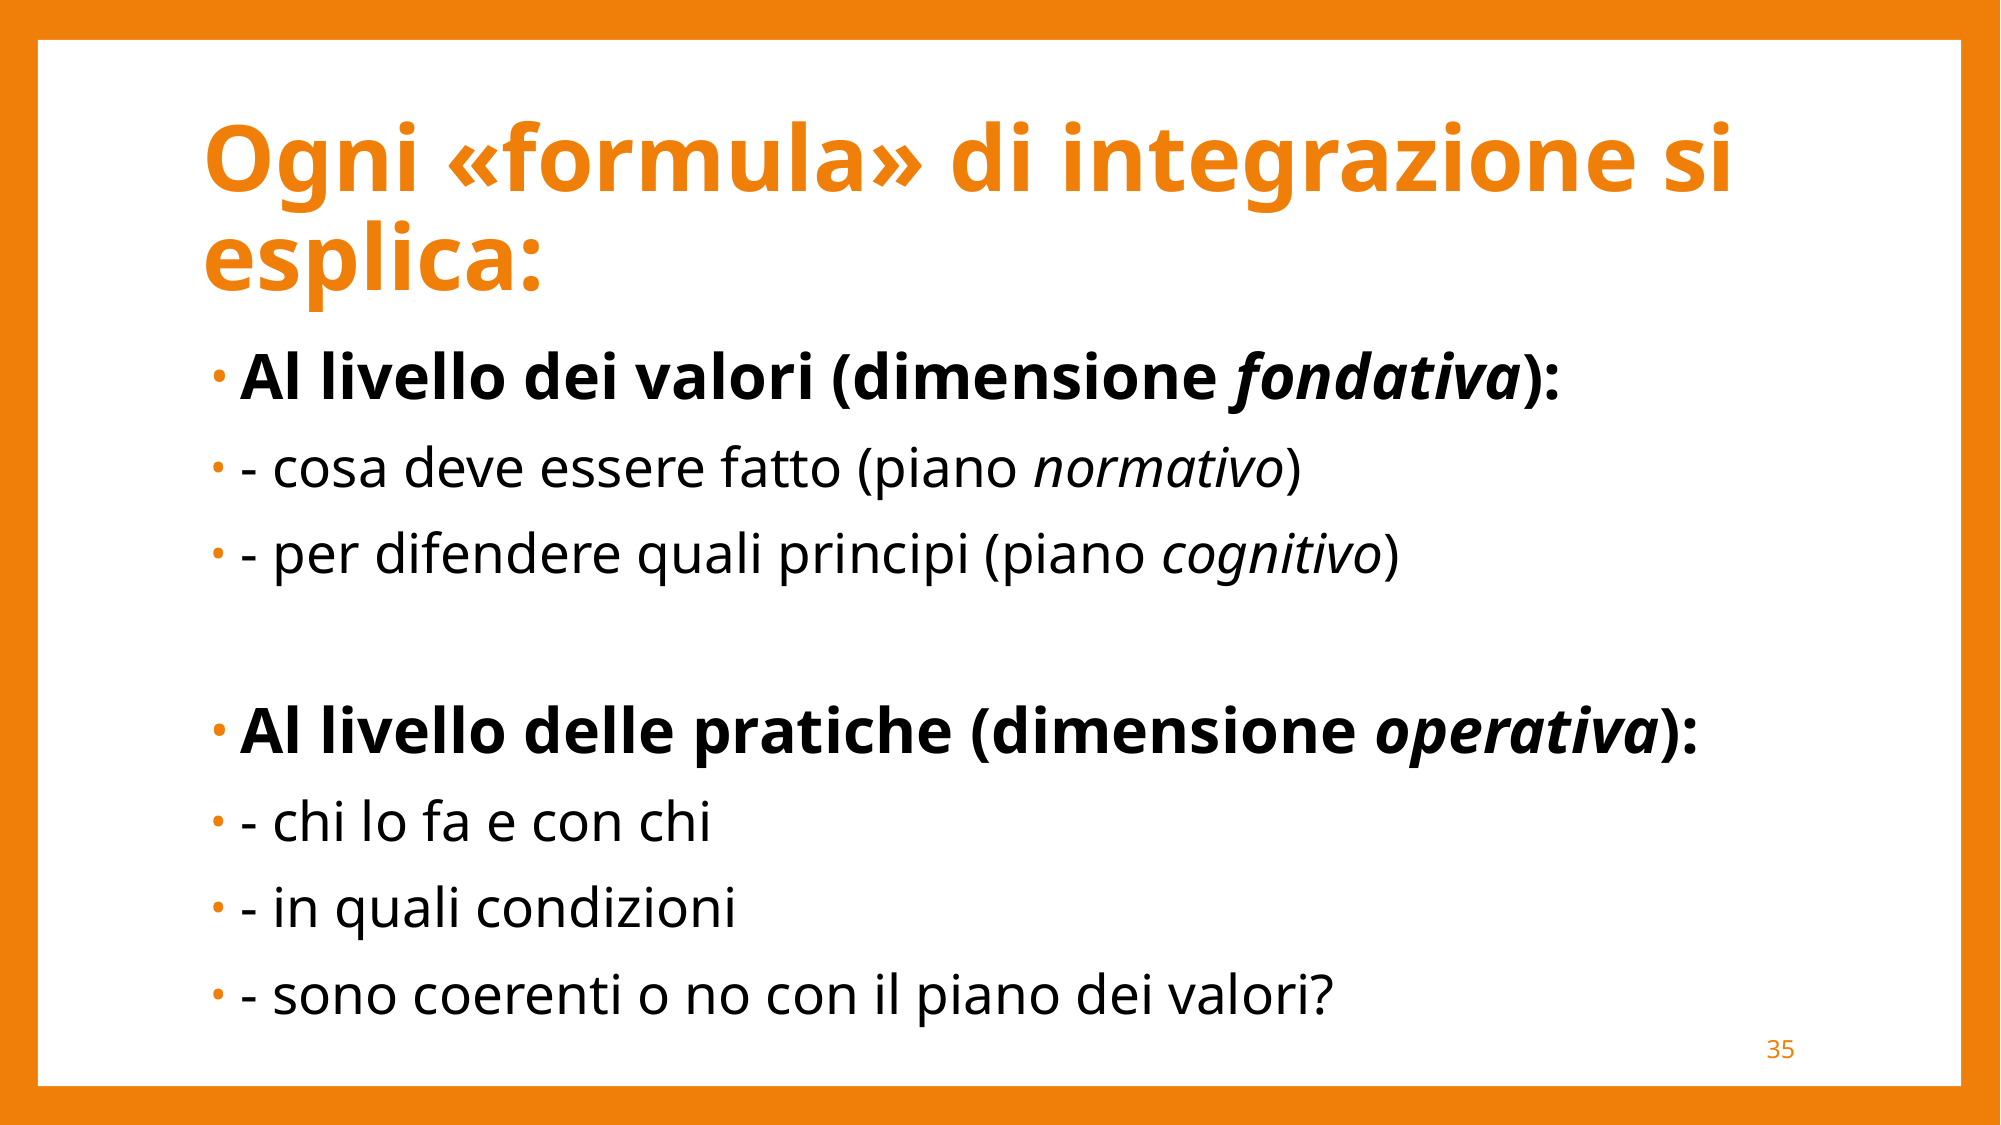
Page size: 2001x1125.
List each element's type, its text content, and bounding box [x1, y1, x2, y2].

title Ogni «formula» di integrazione si esplica: [187, 99, 1899, 323]
list Al livello dei valori (dimensione fondativa): - cosa deve essere fatto (piano normativo) - per difendere quali principi (piano cognitivo) Al livello delle pratiche (dimensione operativa): - chi lo fa e con chi - in quali condizioni - sono coerenti o no con il piano dei valori? [187, 337, 1877, 1038]
slide_number 35 [1530, 1020, 1811, 1081]
